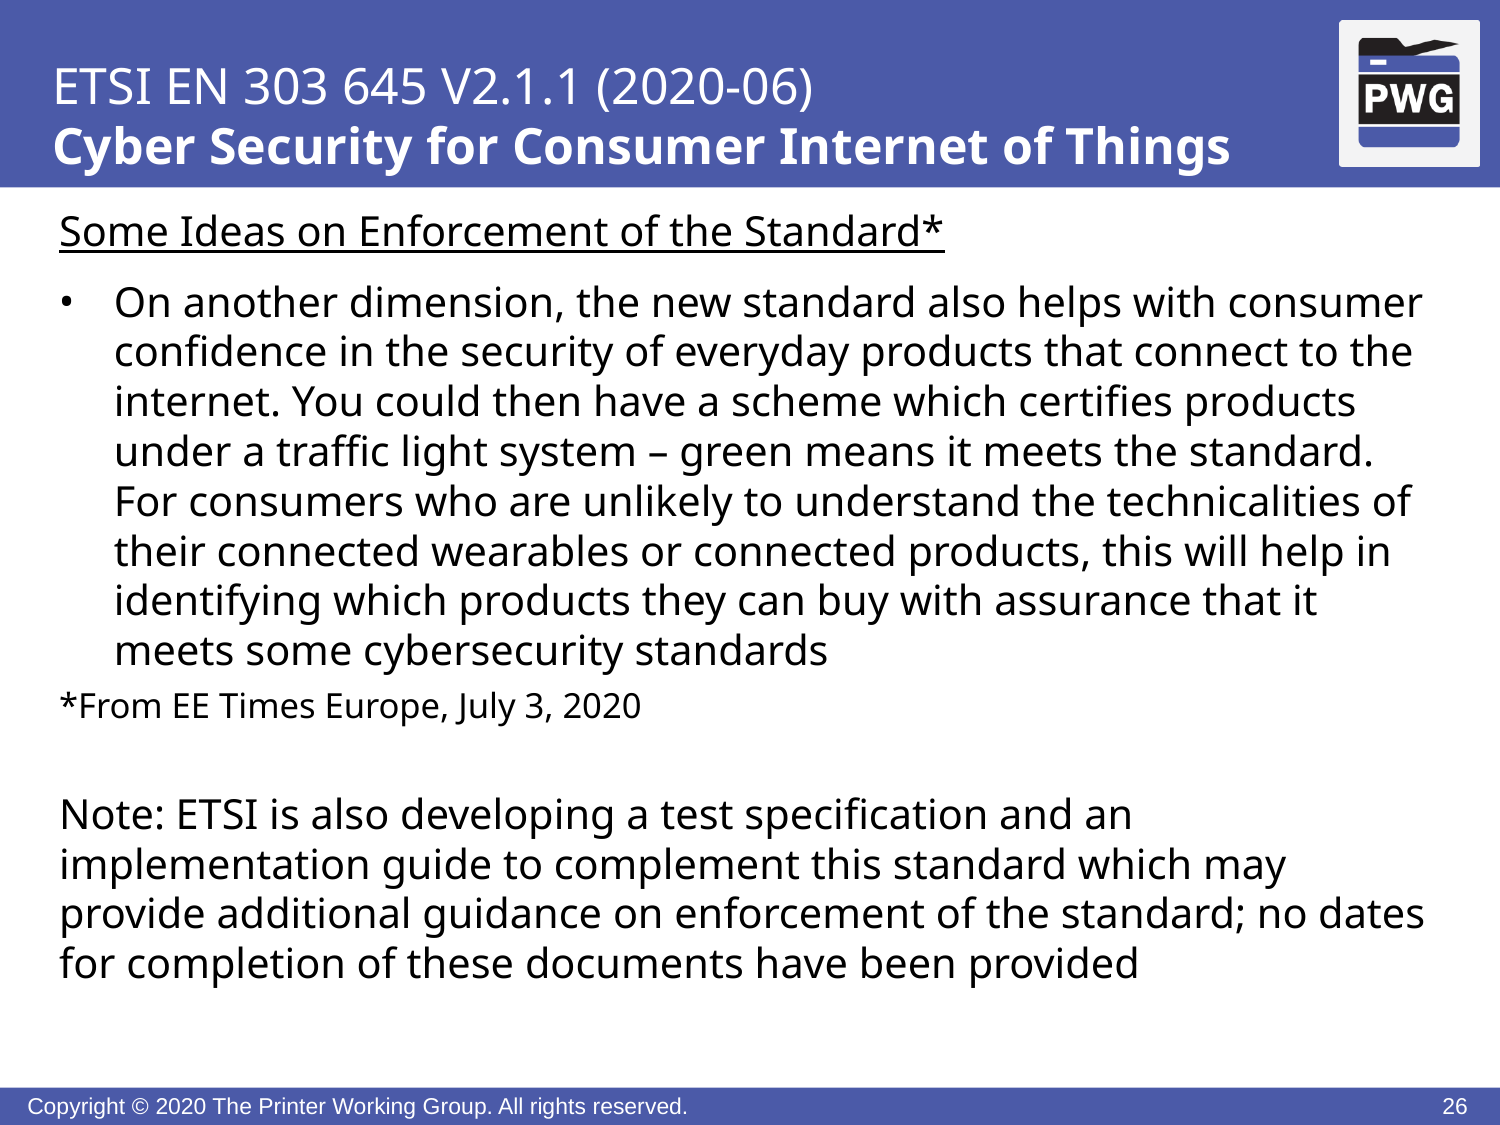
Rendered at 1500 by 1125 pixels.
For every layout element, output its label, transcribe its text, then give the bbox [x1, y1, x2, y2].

picture [1339, 20, 1480, 167]
text_box Copyright © 2020 The Printer Working Group. All rights reserved. [20, 1092, 750, 1118]
text_box 26 [1441, 1092, 1469, 1118]
title ETSI EN 303 645 V2.1.1 (2020-06) Cyber Security for Consumer Internet of Things [37, 16, 1319, 183]
text_box [0, 0, 1500, 188]
text_box Some Ideas on Enforcement of the Standard* On another dimension, the new standard also helps with consumer confidence in the security of everyday products that connect to the internet. You could then have a scheme which certifies products under a traffic light system – green means it meets the standard. For consumers who are unlikely to understand the technicalities of their connected wearables or connected products, this will help in identifying which products they can buy with assurance that it meets some cybersecurity standards *From EE Times Europe, July 3, 2020 Note: ETSI is also developing a test specification and an implementation guide to complement this standard which may provide additional guidance on enforcement of the standard; no dates for completion of these documents have been provided [44, 196, 1460, 1039]
text_box [0, 1087, 1500, 1125]
